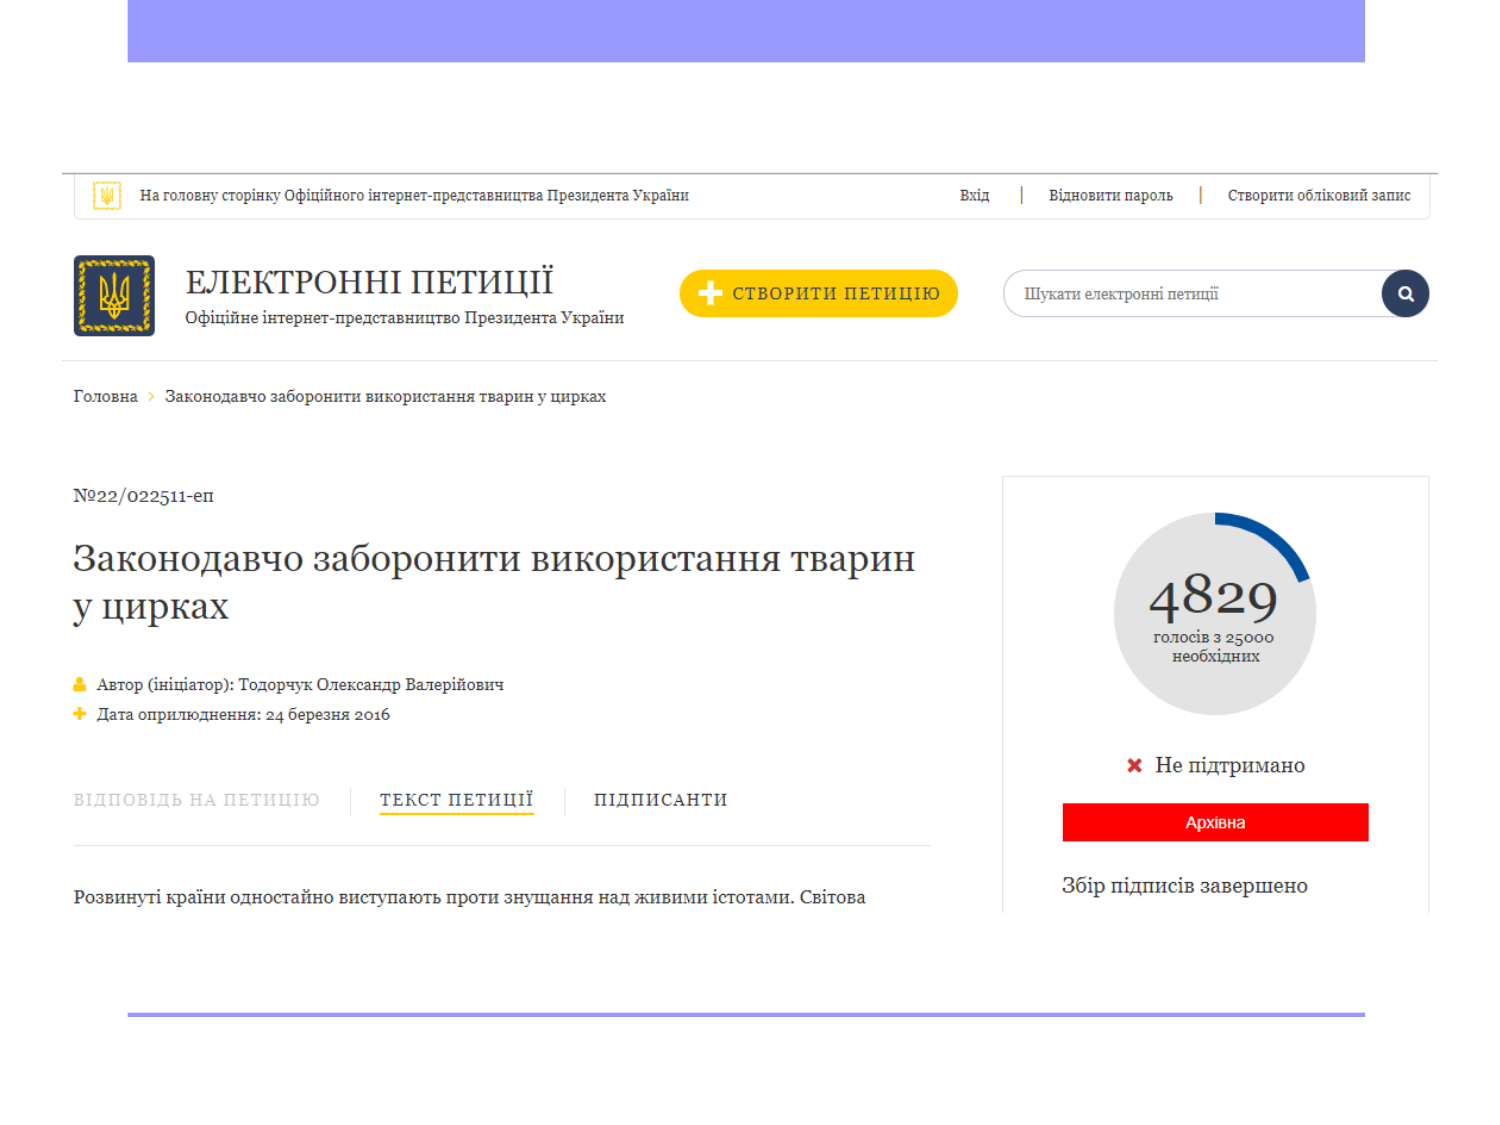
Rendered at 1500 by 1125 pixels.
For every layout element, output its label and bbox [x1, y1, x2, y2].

picture [61, 171, 1439, 914]
